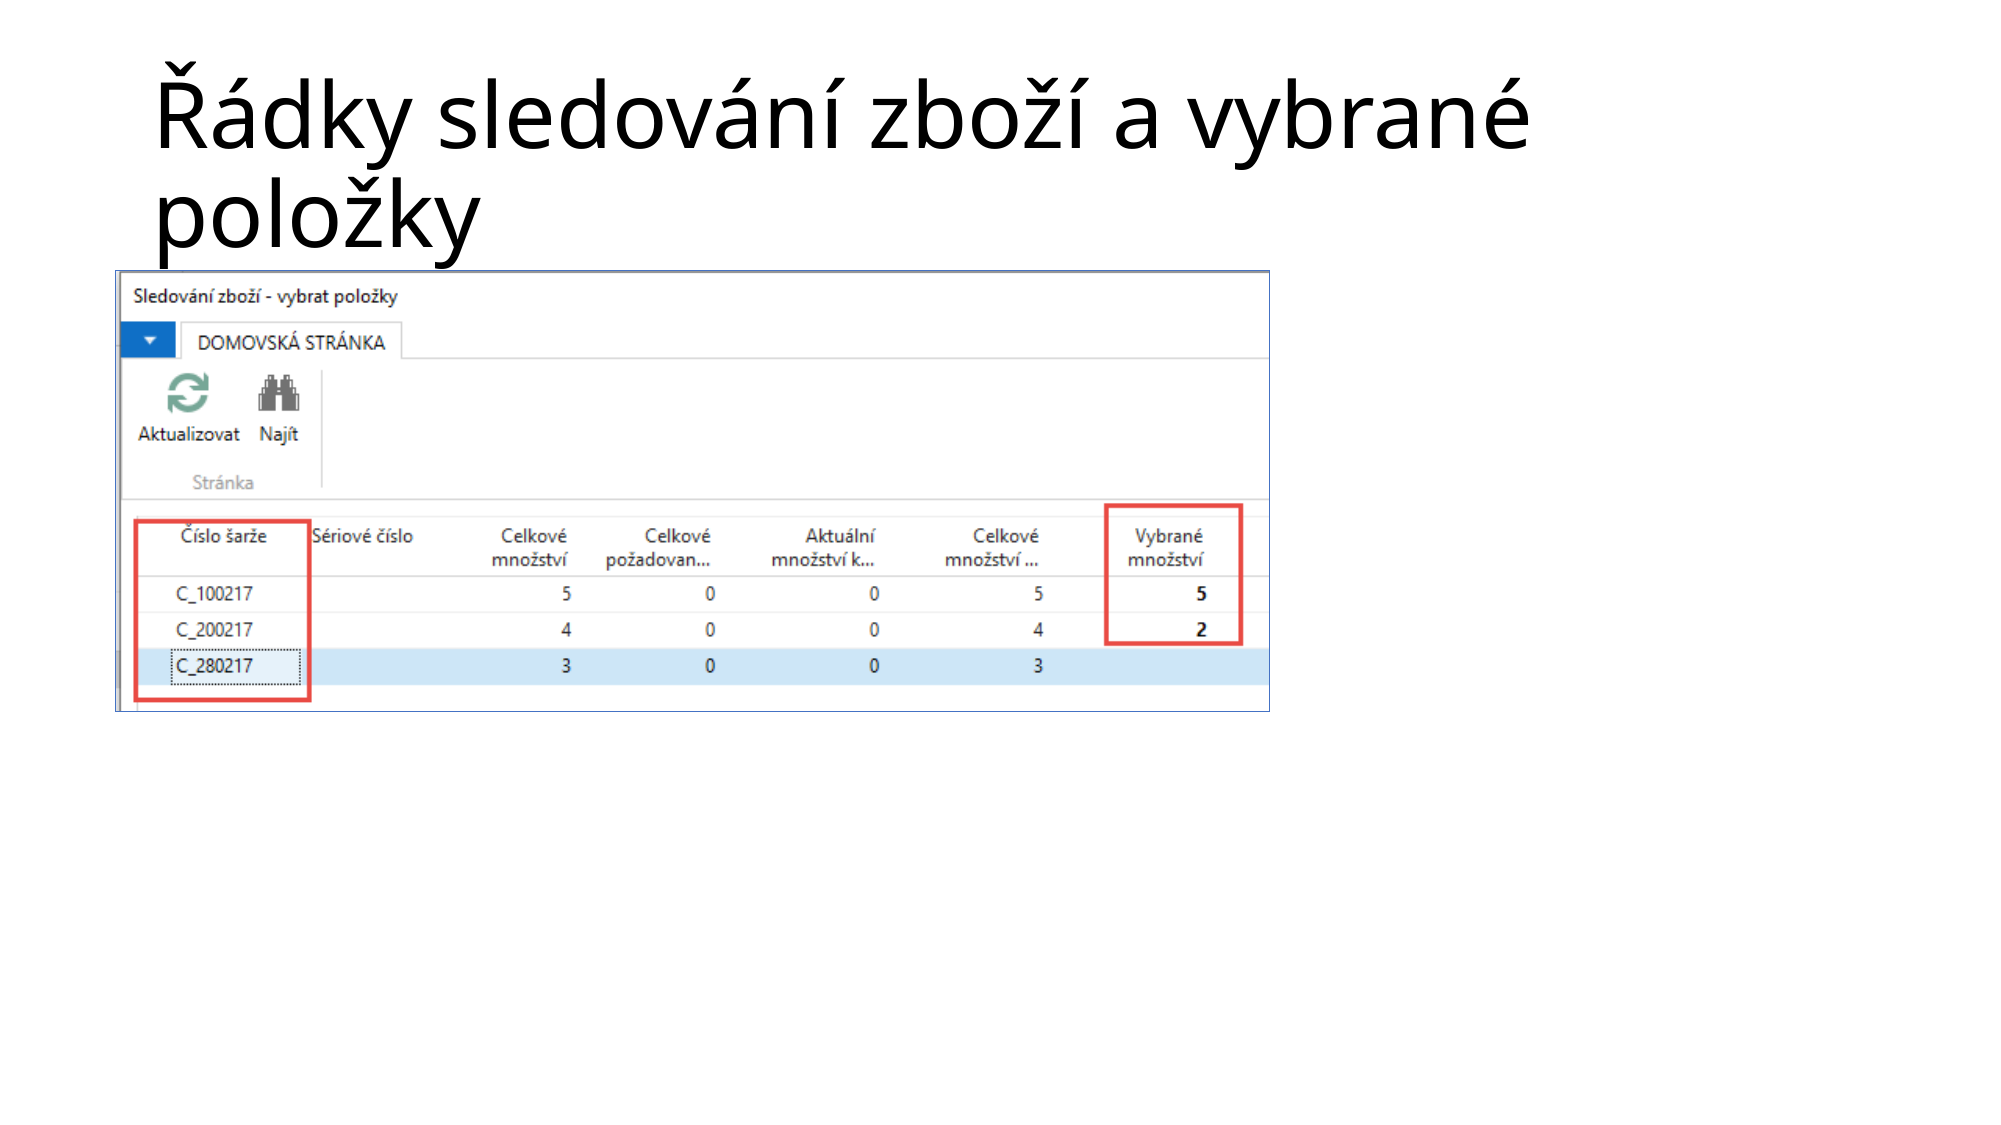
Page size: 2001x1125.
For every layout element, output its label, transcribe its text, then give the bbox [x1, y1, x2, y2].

picture [114, 270, 1270, 712]
title Řádky sledování zboží a vybrané položky [137, 59, 1863, 278]
